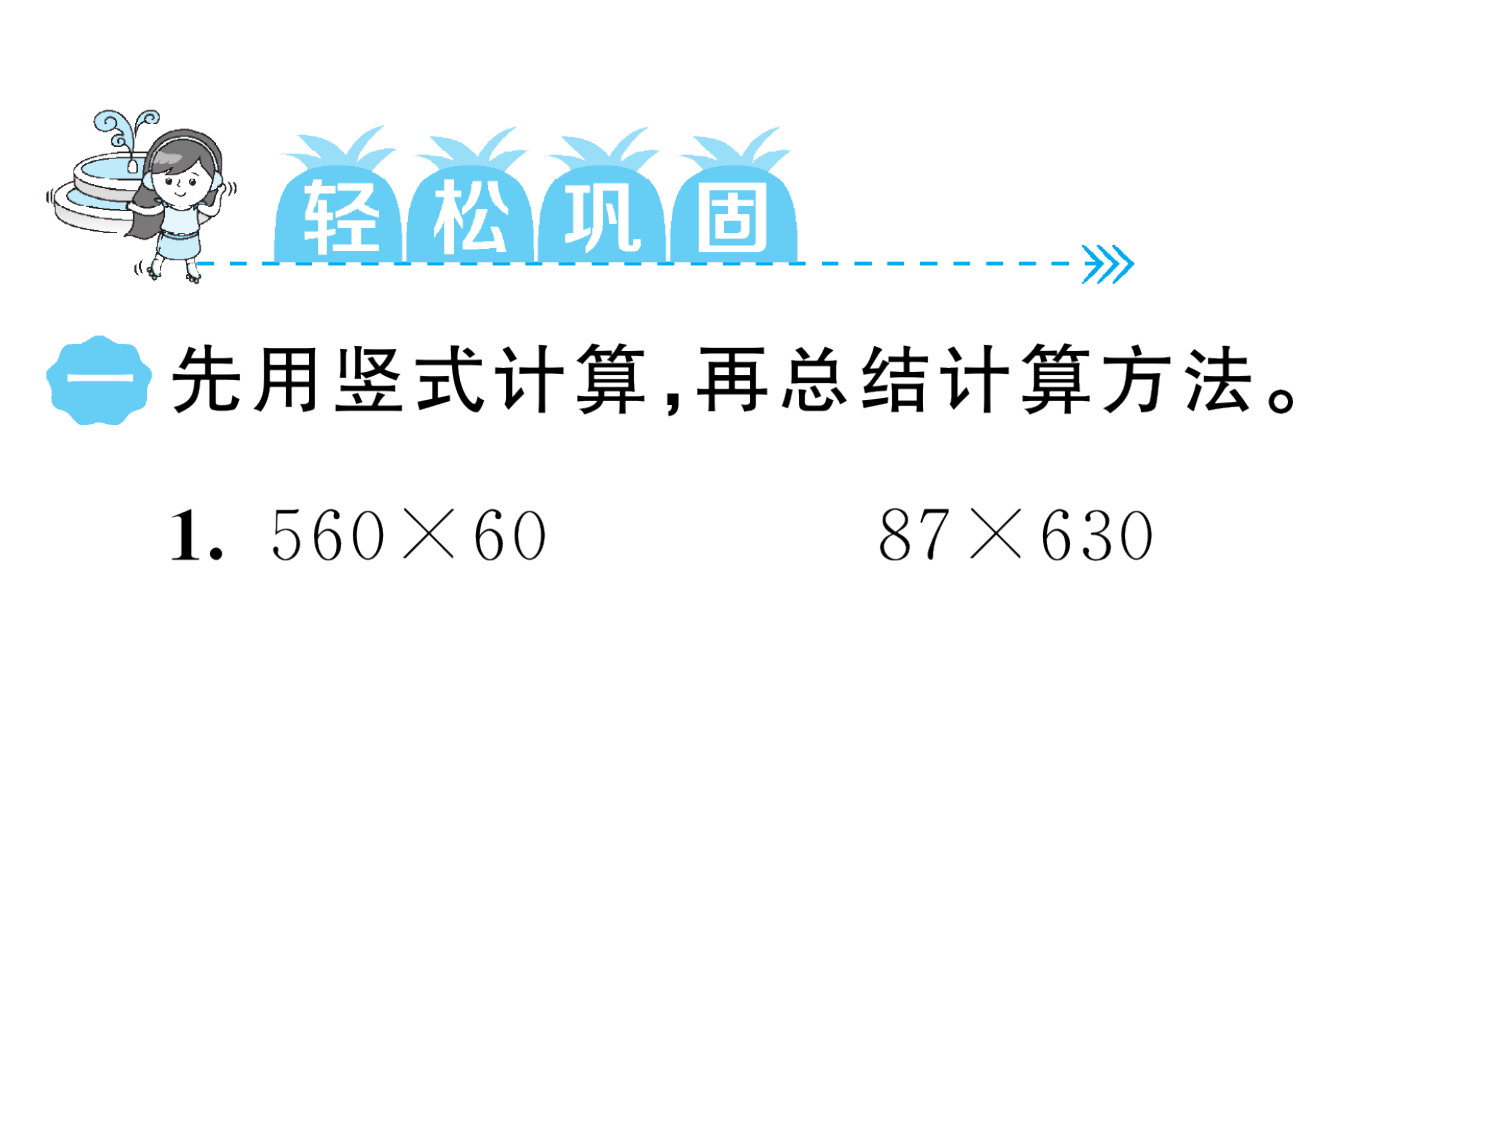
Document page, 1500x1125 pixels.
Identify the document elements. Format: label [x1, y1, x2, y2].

picture [41, 326, 1459, 1079]
picture [41, 101, 1459, 294]
